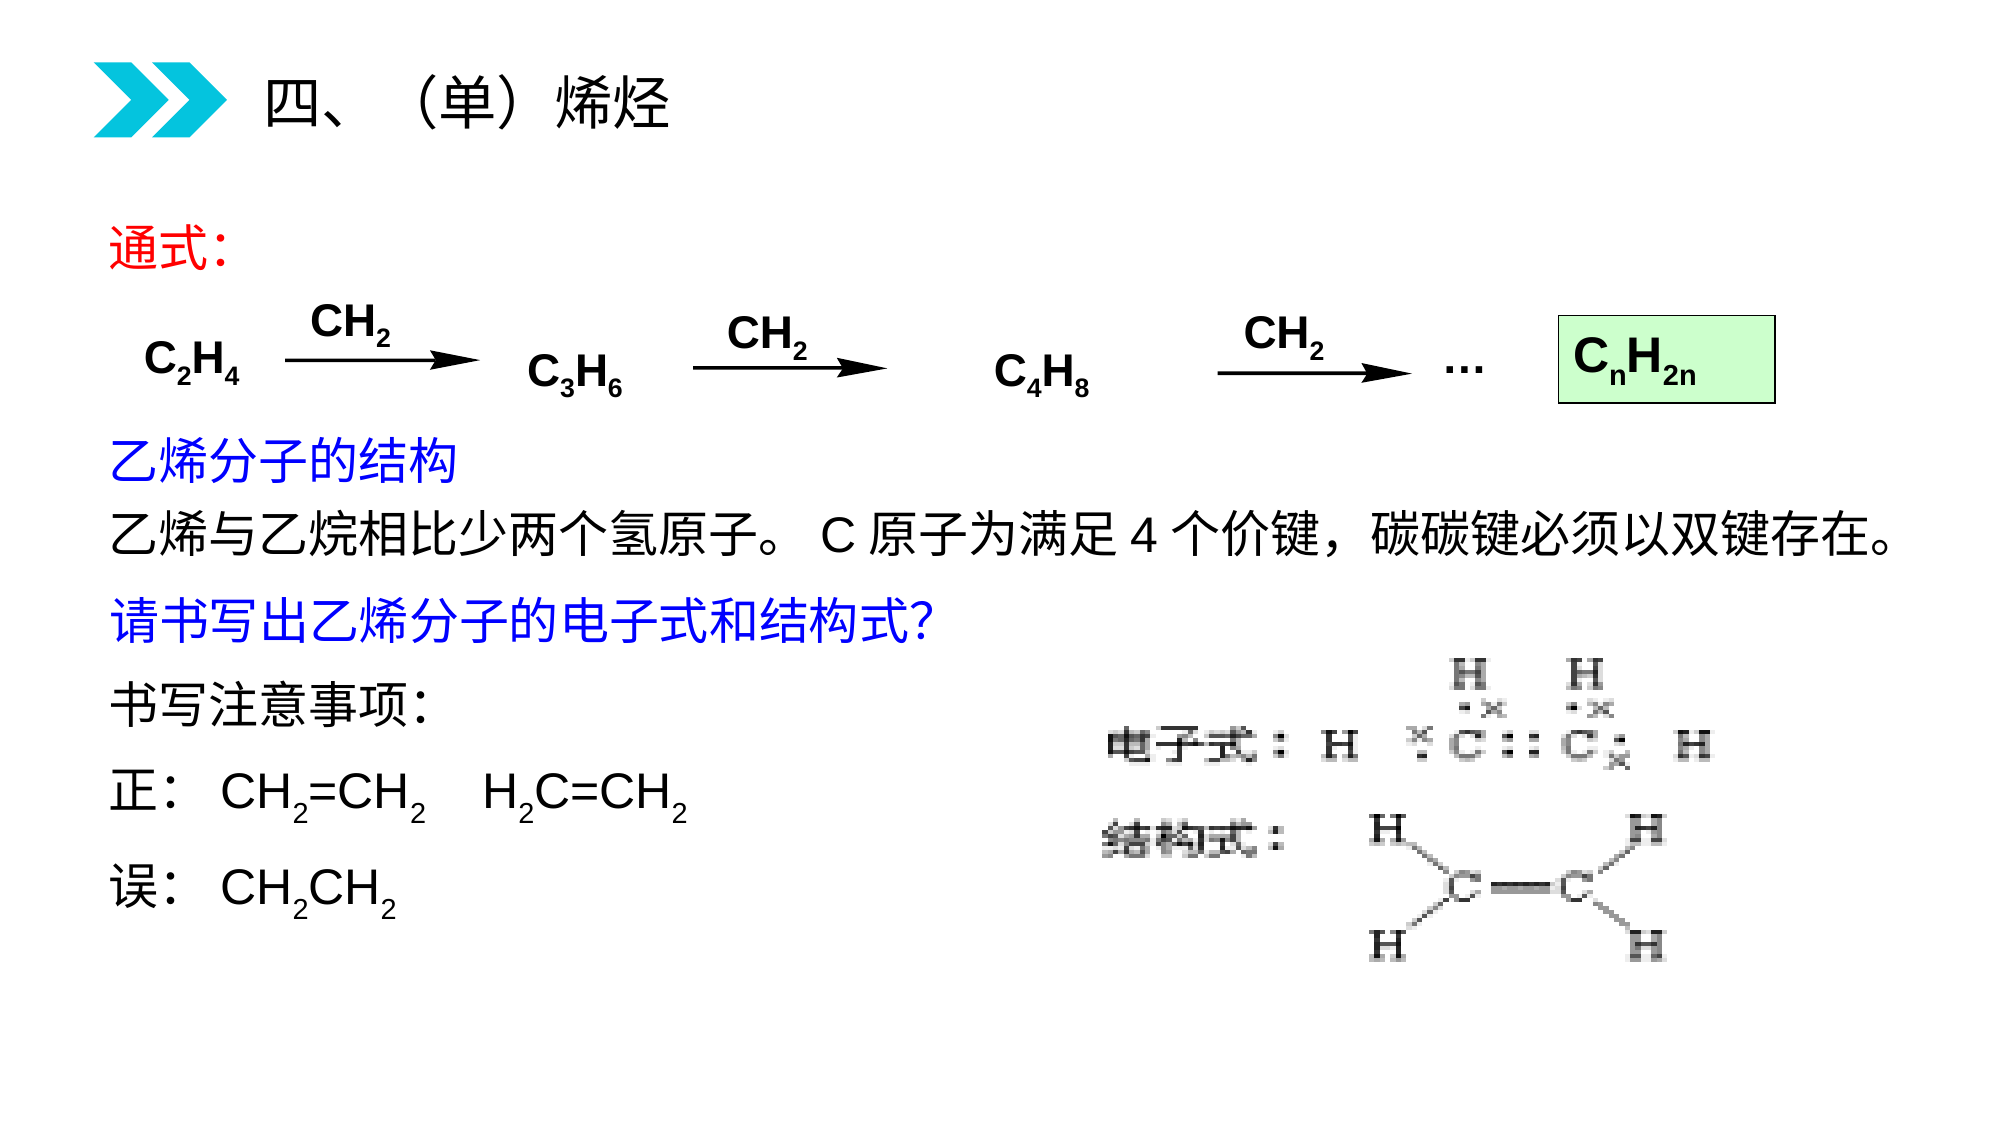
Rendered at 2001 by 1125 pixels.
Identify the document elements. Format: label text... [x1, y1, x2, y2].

text_box 通式： [93, 208, 611, 284]
text_box 书写注意事项： 正：CH2=CH2 H2C=CH2 误：CH2CH2 [93, 666, 1087, 933]
text_box 四、（单）烯烃 [248, 66, 1088, 137]
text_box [141, 290, 1775, 404]
text_box 乙烯分子的结构 乙烯与乙烷相比少两个氢原子。C原子为满足4个价键，碳碳键必须以双键存在。 [93, 433, 1978, 570]
text_box 请书写出乙烯分子的电子式和结构式？ [59, 582, 1894, 658]
picture [1087, 646, 1738, 966]
